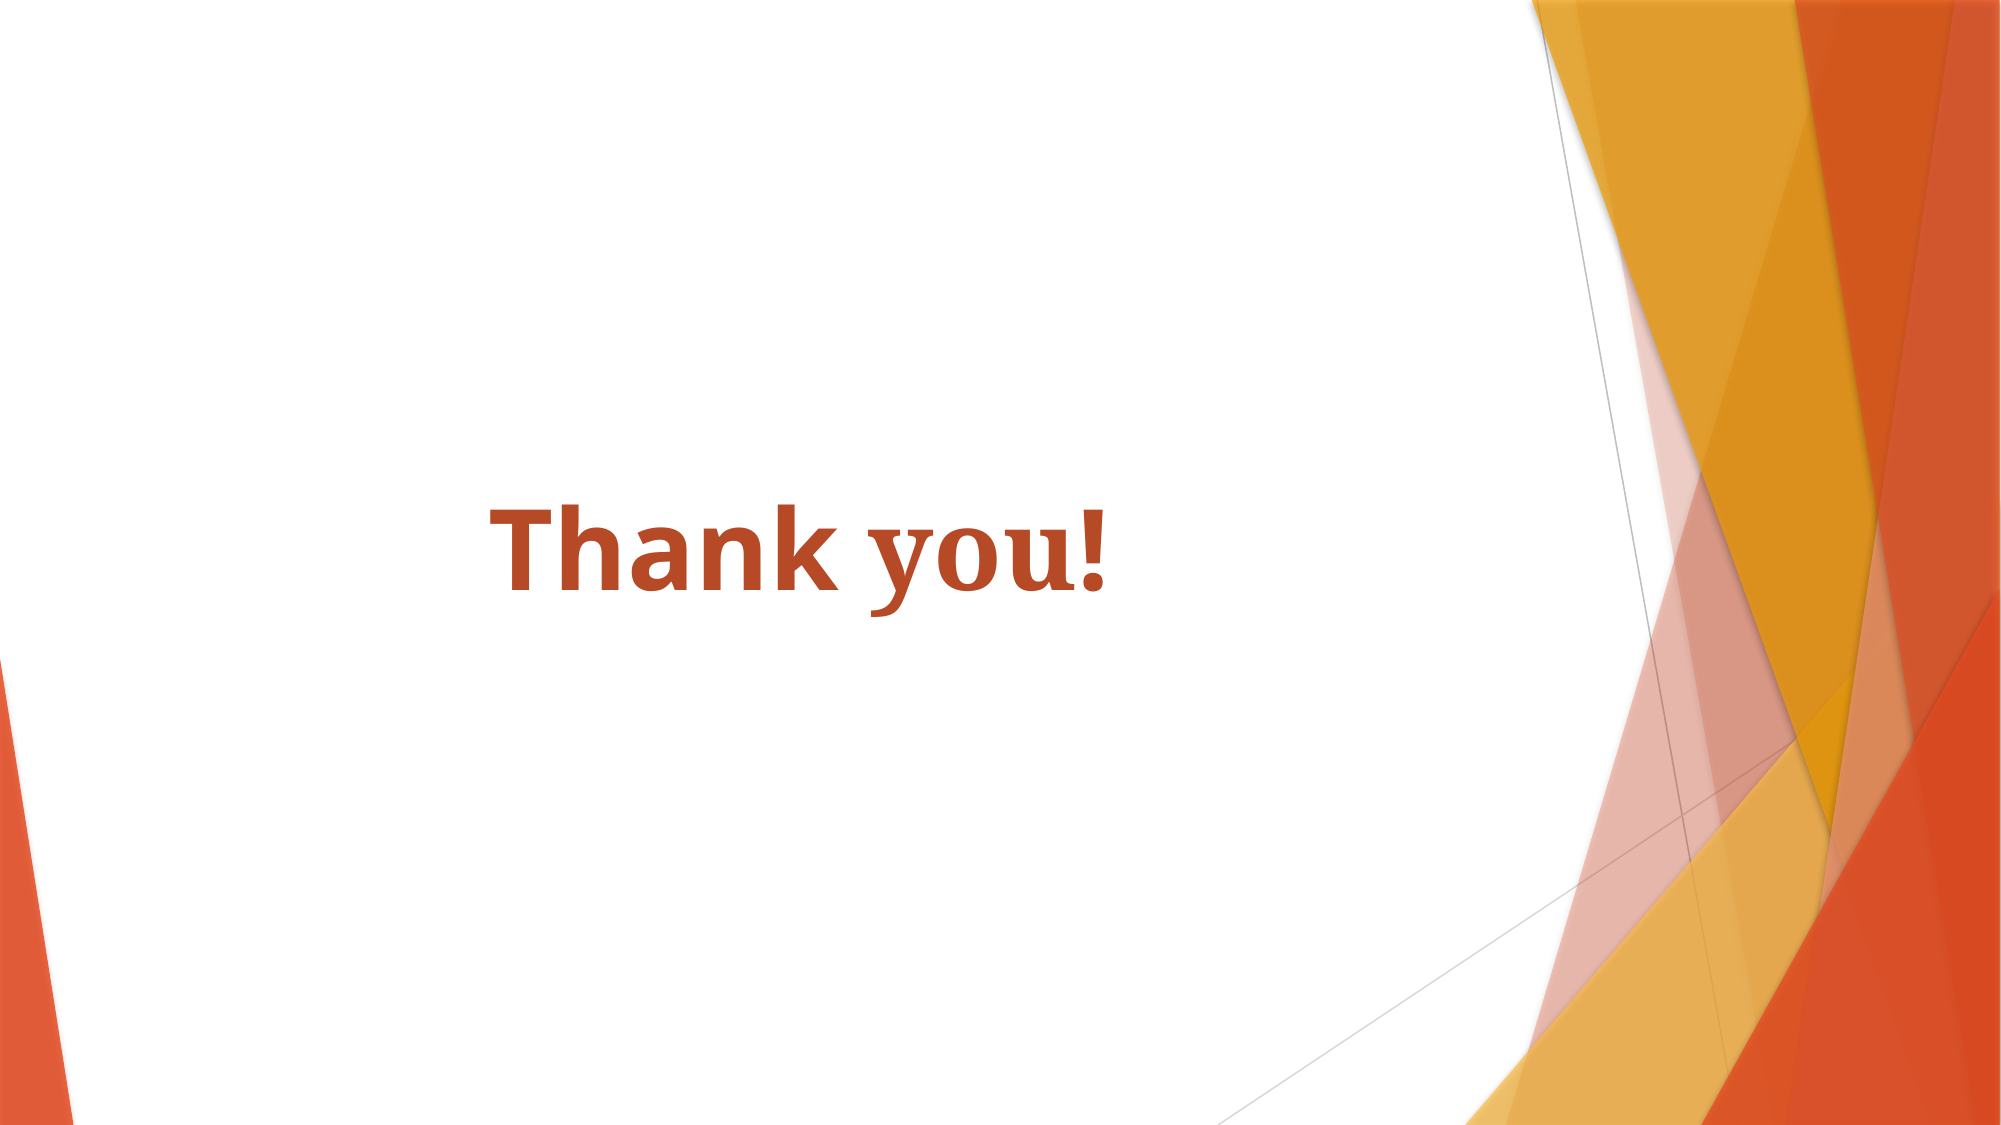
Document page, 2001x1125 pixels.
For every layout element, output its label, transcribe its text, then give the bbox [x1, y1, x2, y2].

text_box Thank you! [378, 470, 1220, 621]
